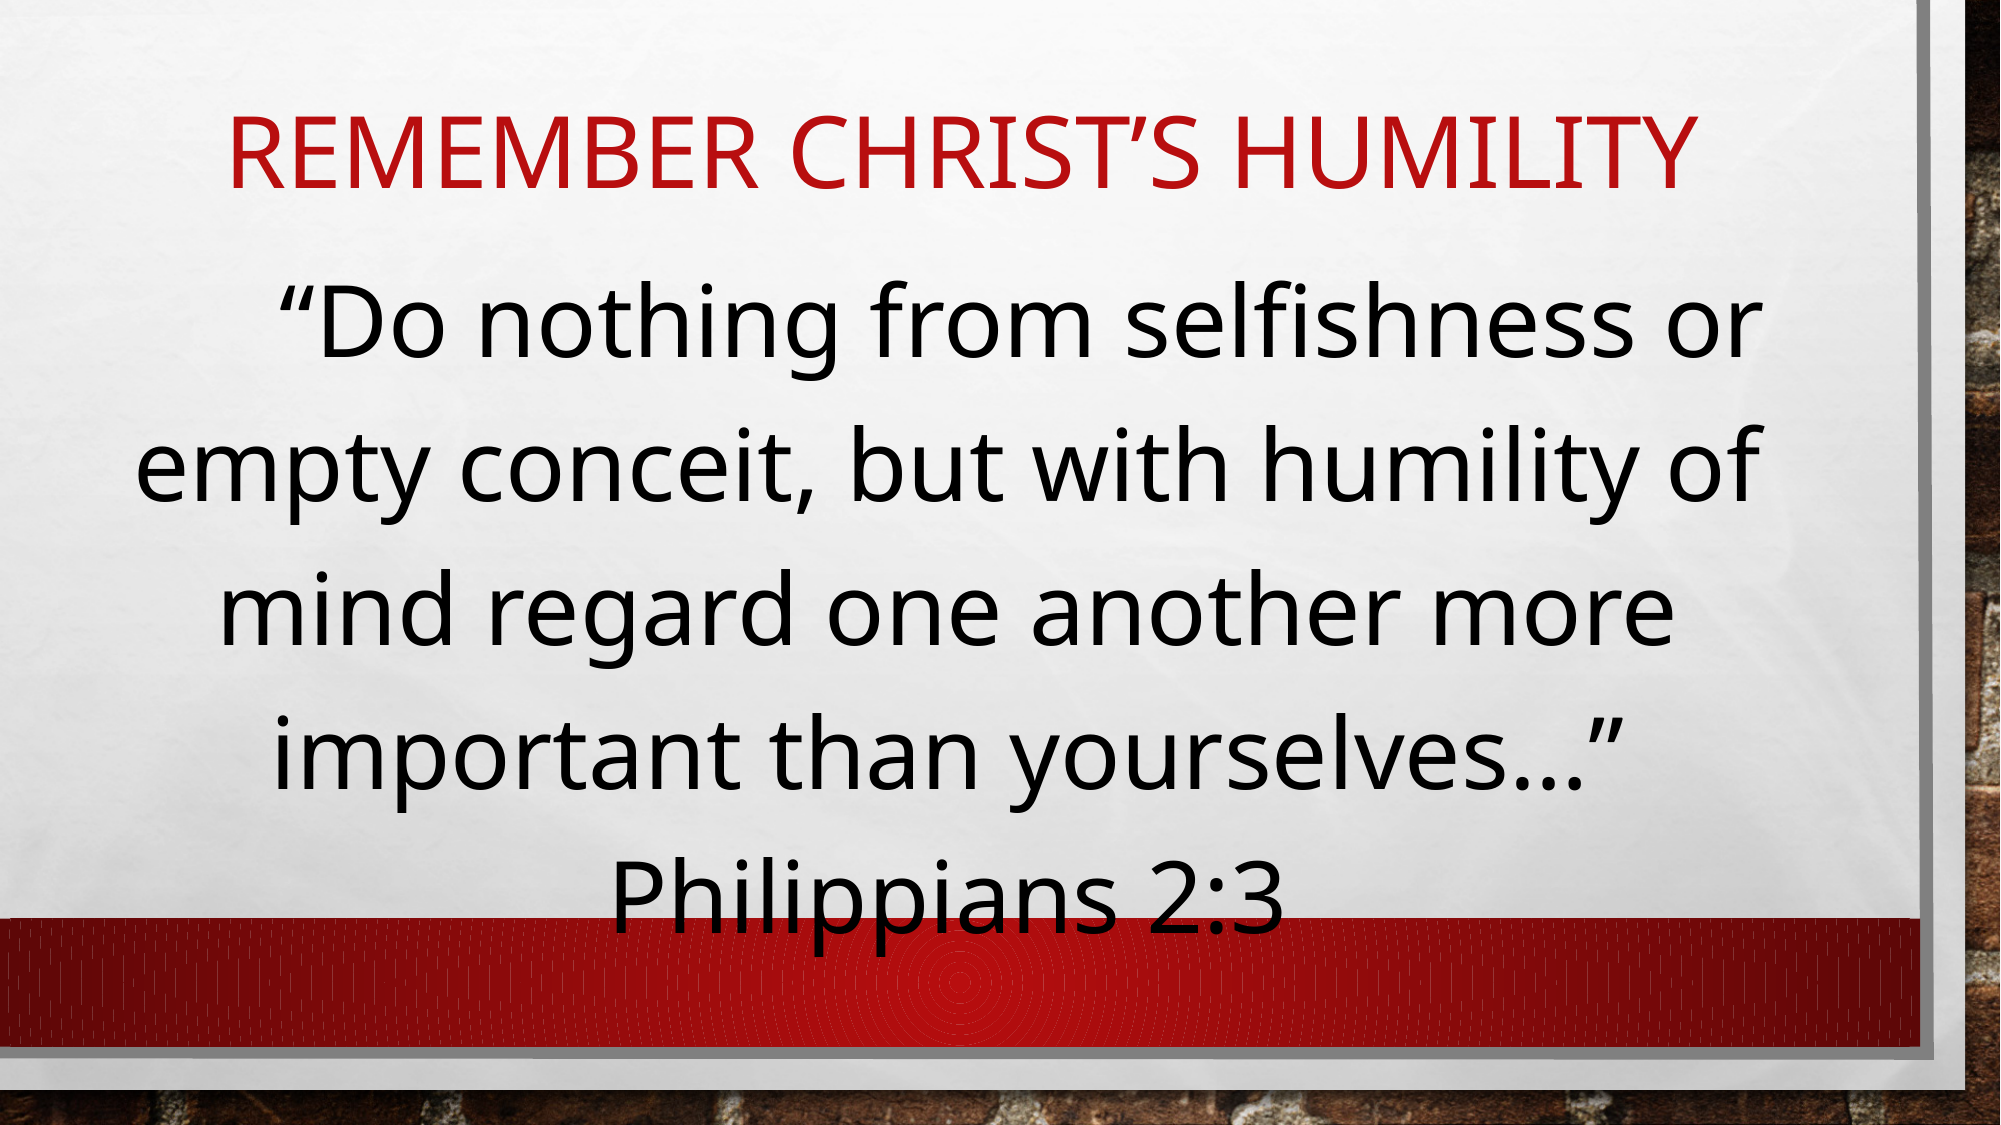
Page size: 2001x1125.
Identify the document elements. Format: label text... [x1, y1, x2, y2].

list “Do nothing from selfishness or empty conceit, but with humility of mind regard one another more important than yourselves…” Philippians 2:3 [15, 226, 1881, 1085]
title Remember Christ’s humility [15, 62, 1910, 252]
picture [0, 0, 2000, 1125]
